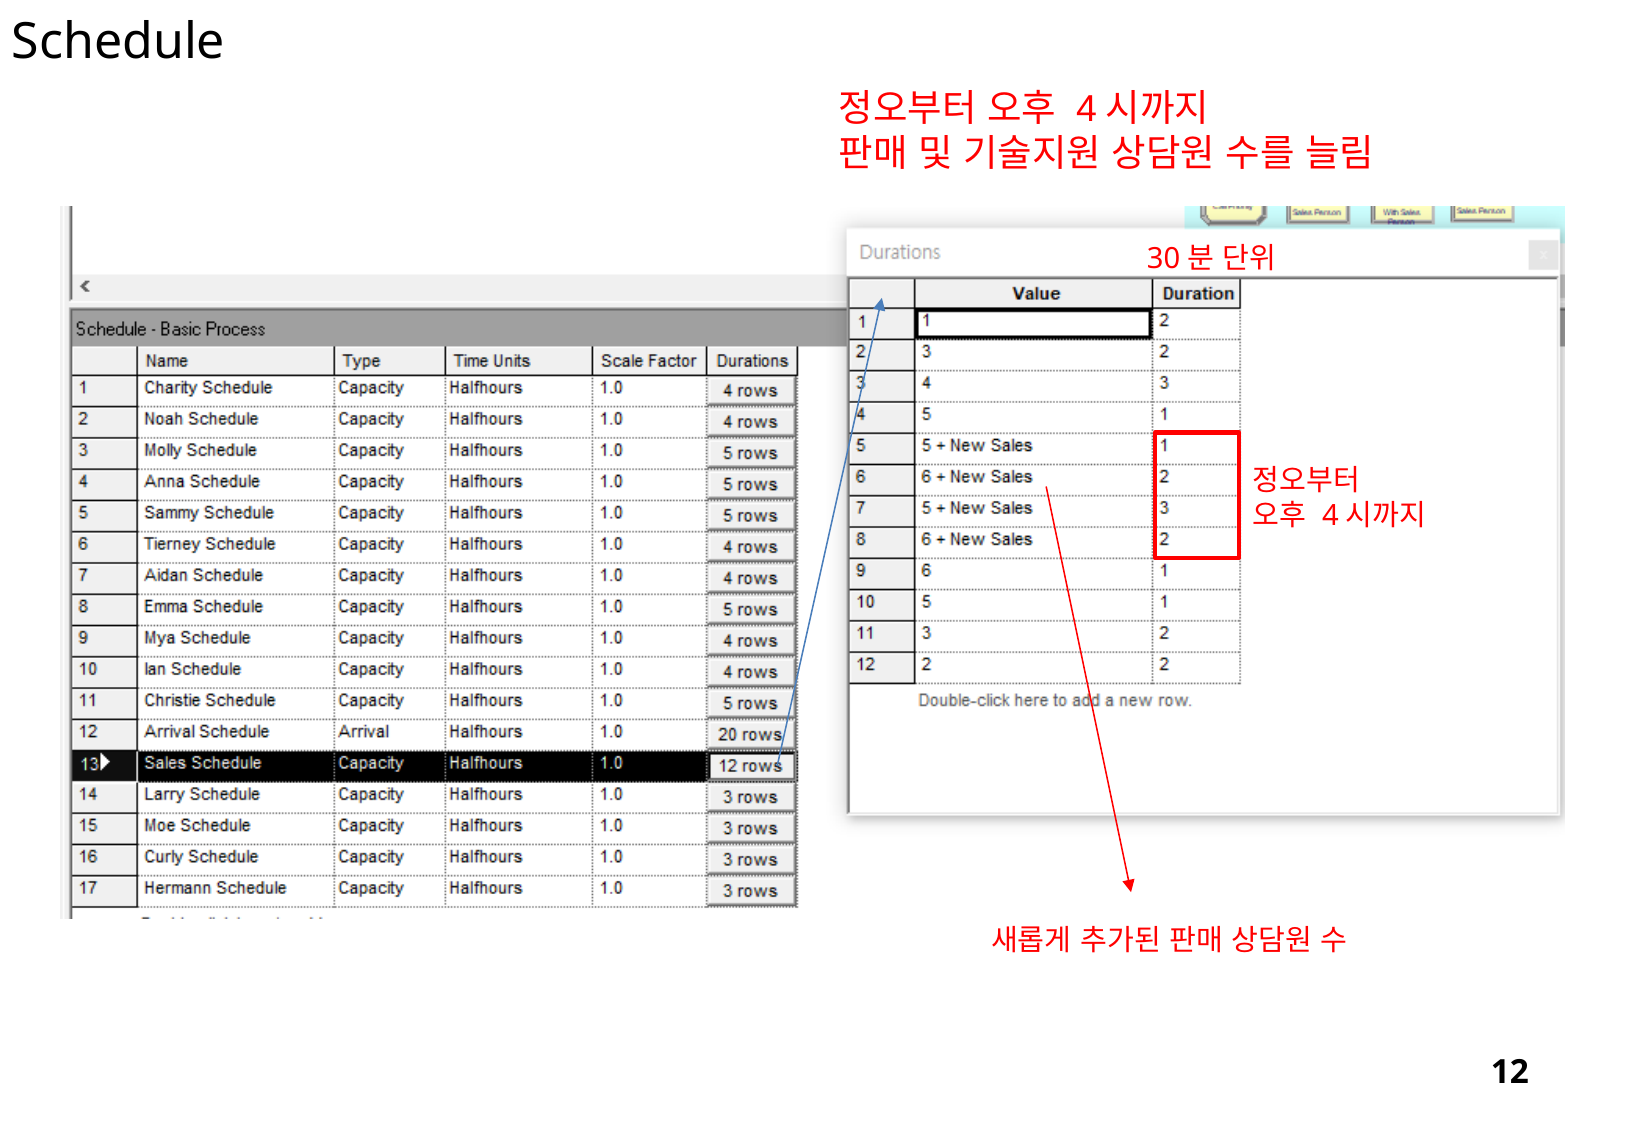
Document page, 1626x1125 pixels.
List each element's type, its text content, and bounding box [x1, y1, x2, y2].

text_box Schedule [0, 0, 241, 76]
text_box 정오부터 오후 4시까지 판매 및 기술지원 상담원 수를 늘림 [824, 76, 1516, 182]
slide_number 12 [1164, 1042, 1544, 1103]
text_box 새롭게 추가된 판매 상담원 수 [976, 928, 1363, 964]
picture [60, 206, 1565, 919]
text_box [776, 297, 883, 767]
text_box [1045, 486, 1132, 893]
